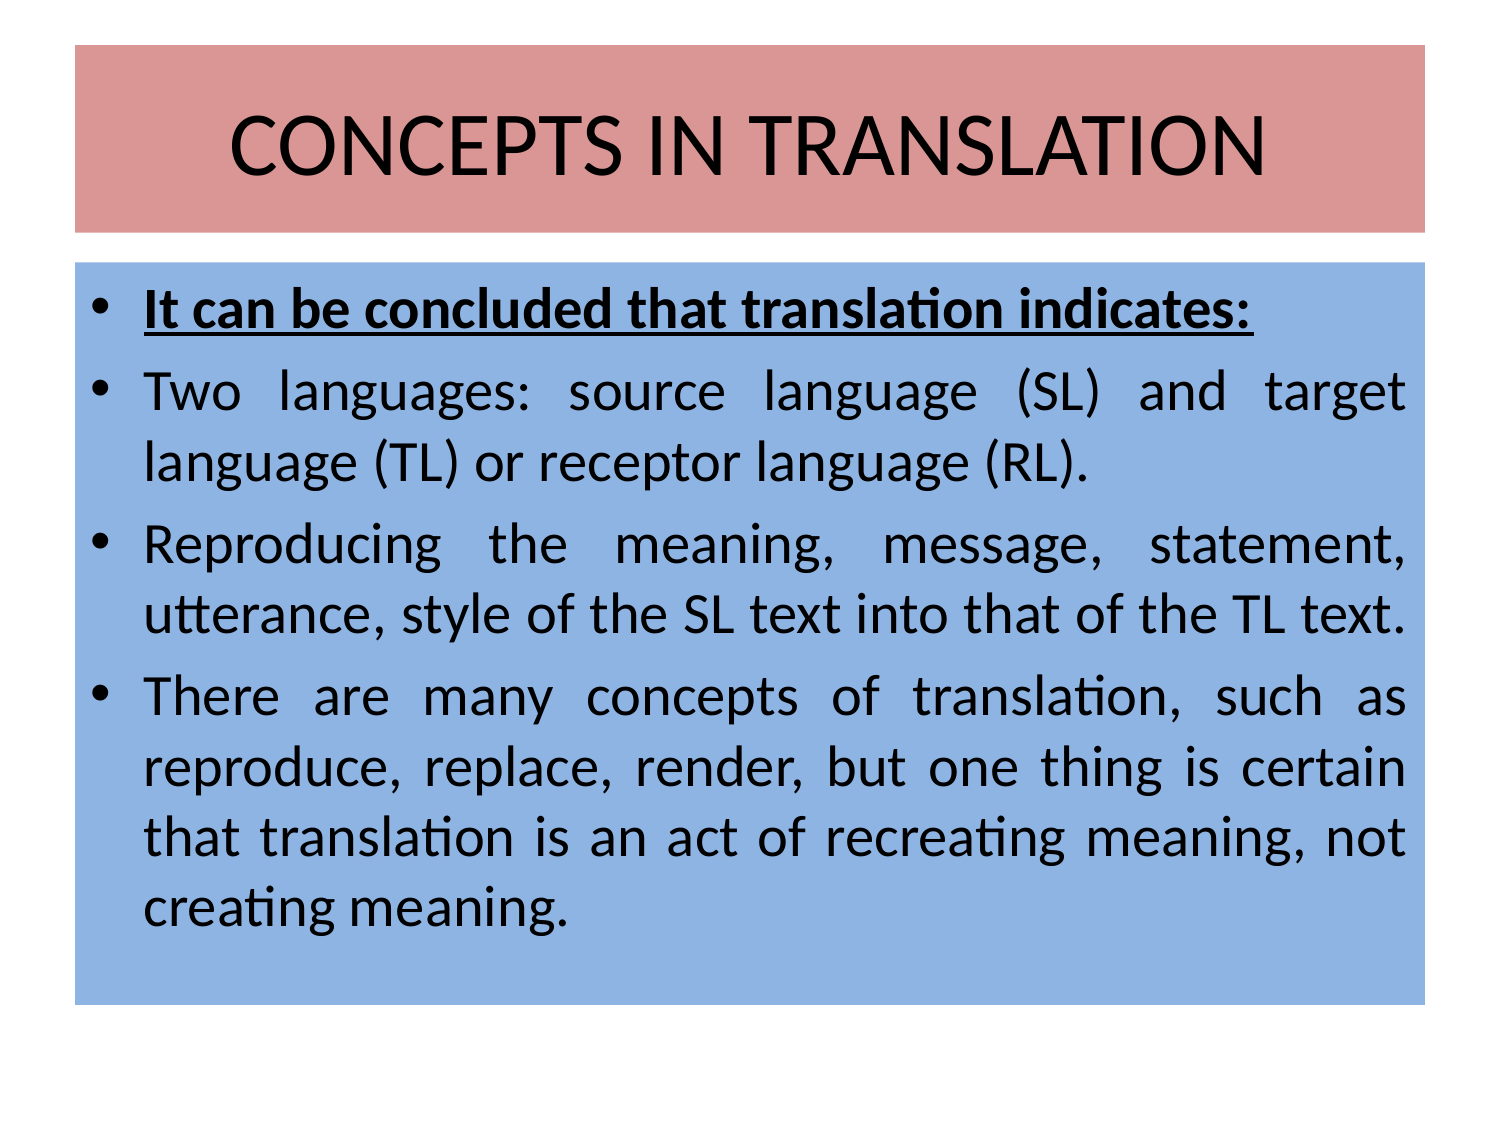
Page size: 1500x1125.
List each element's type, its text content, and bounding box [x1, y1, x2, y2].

title CONCEPTS IN TRANSLATION [75, 45, 1425, 233]
list It can be concluded that translation indicates: Two languages: source language (SL) and target language (TL) or receptor language (RL). Reproducing the meaning, message, statement, utterance, style of the SL text into that of the TL text. There are many concepts of translation, such as reproduce, replace, render, but one thing is certain that translation is an act of recreating meaning, not creating meaning. [75, 262, 1425, 1005]
